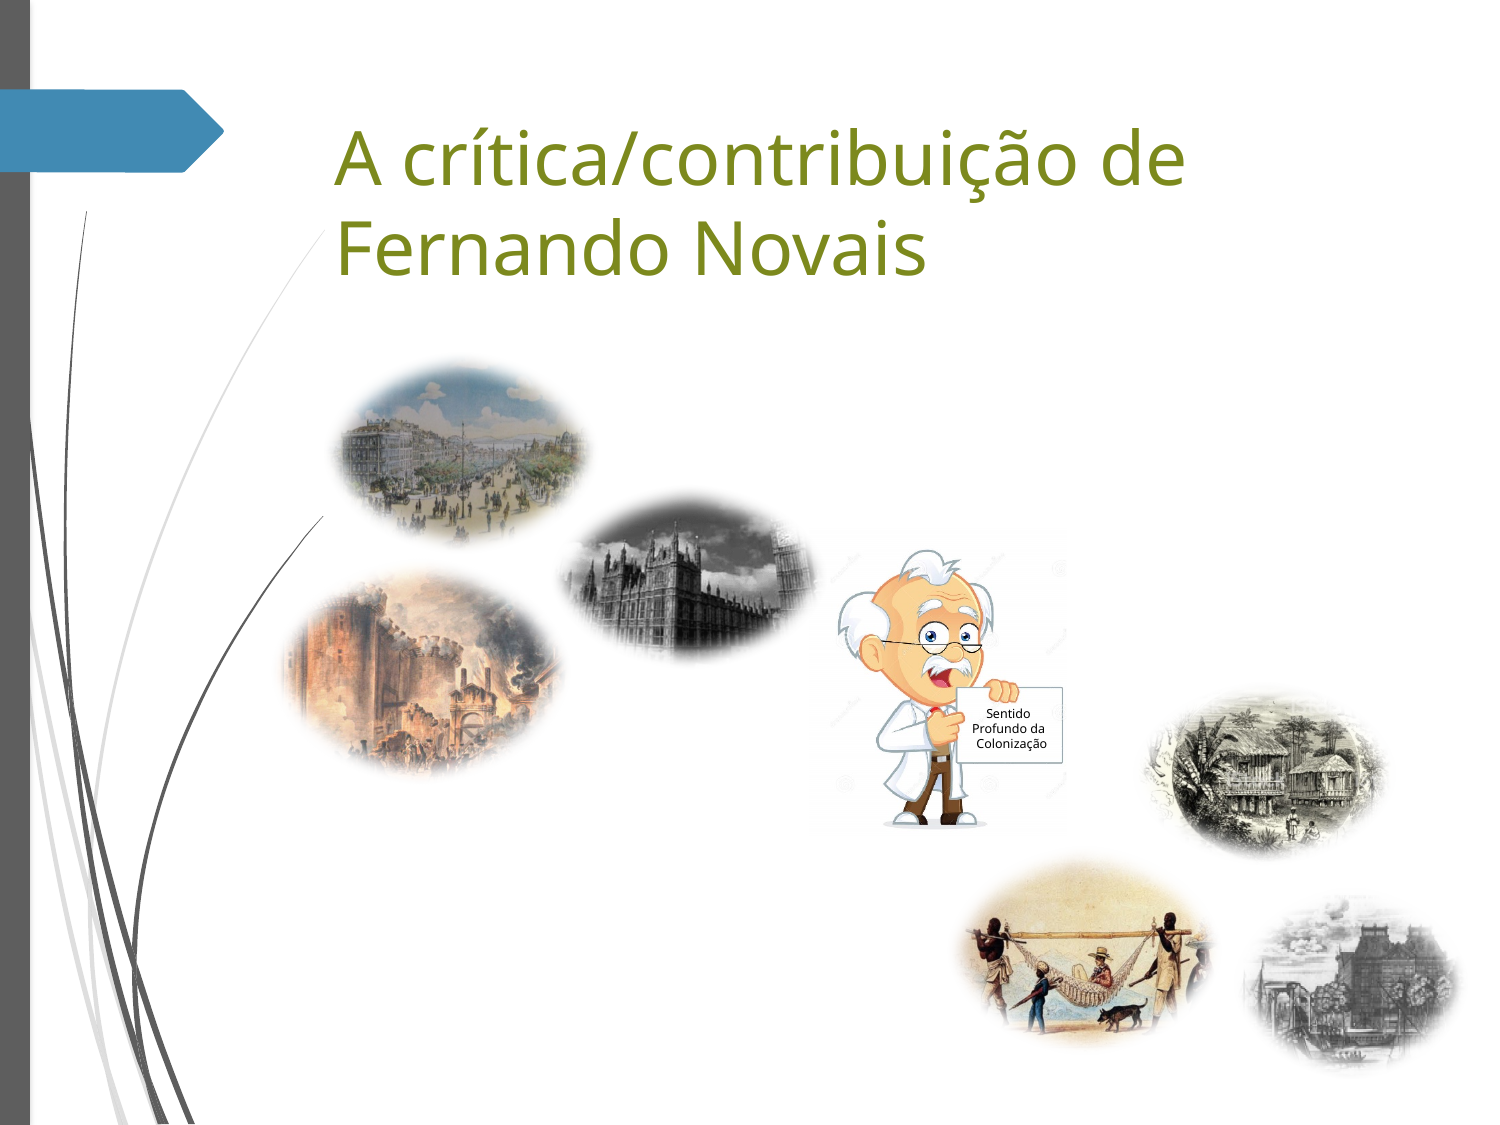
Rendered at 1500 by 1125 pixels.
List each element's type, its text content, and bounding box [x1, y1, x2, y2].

picture [1229, 884, 1473, 1083]
title A crítica/contribuição de Fernando Novais [319, 102, 1400, 313]
picture [943, 679, 1401, 1058]
picture [266, 349, 1067, 836]
